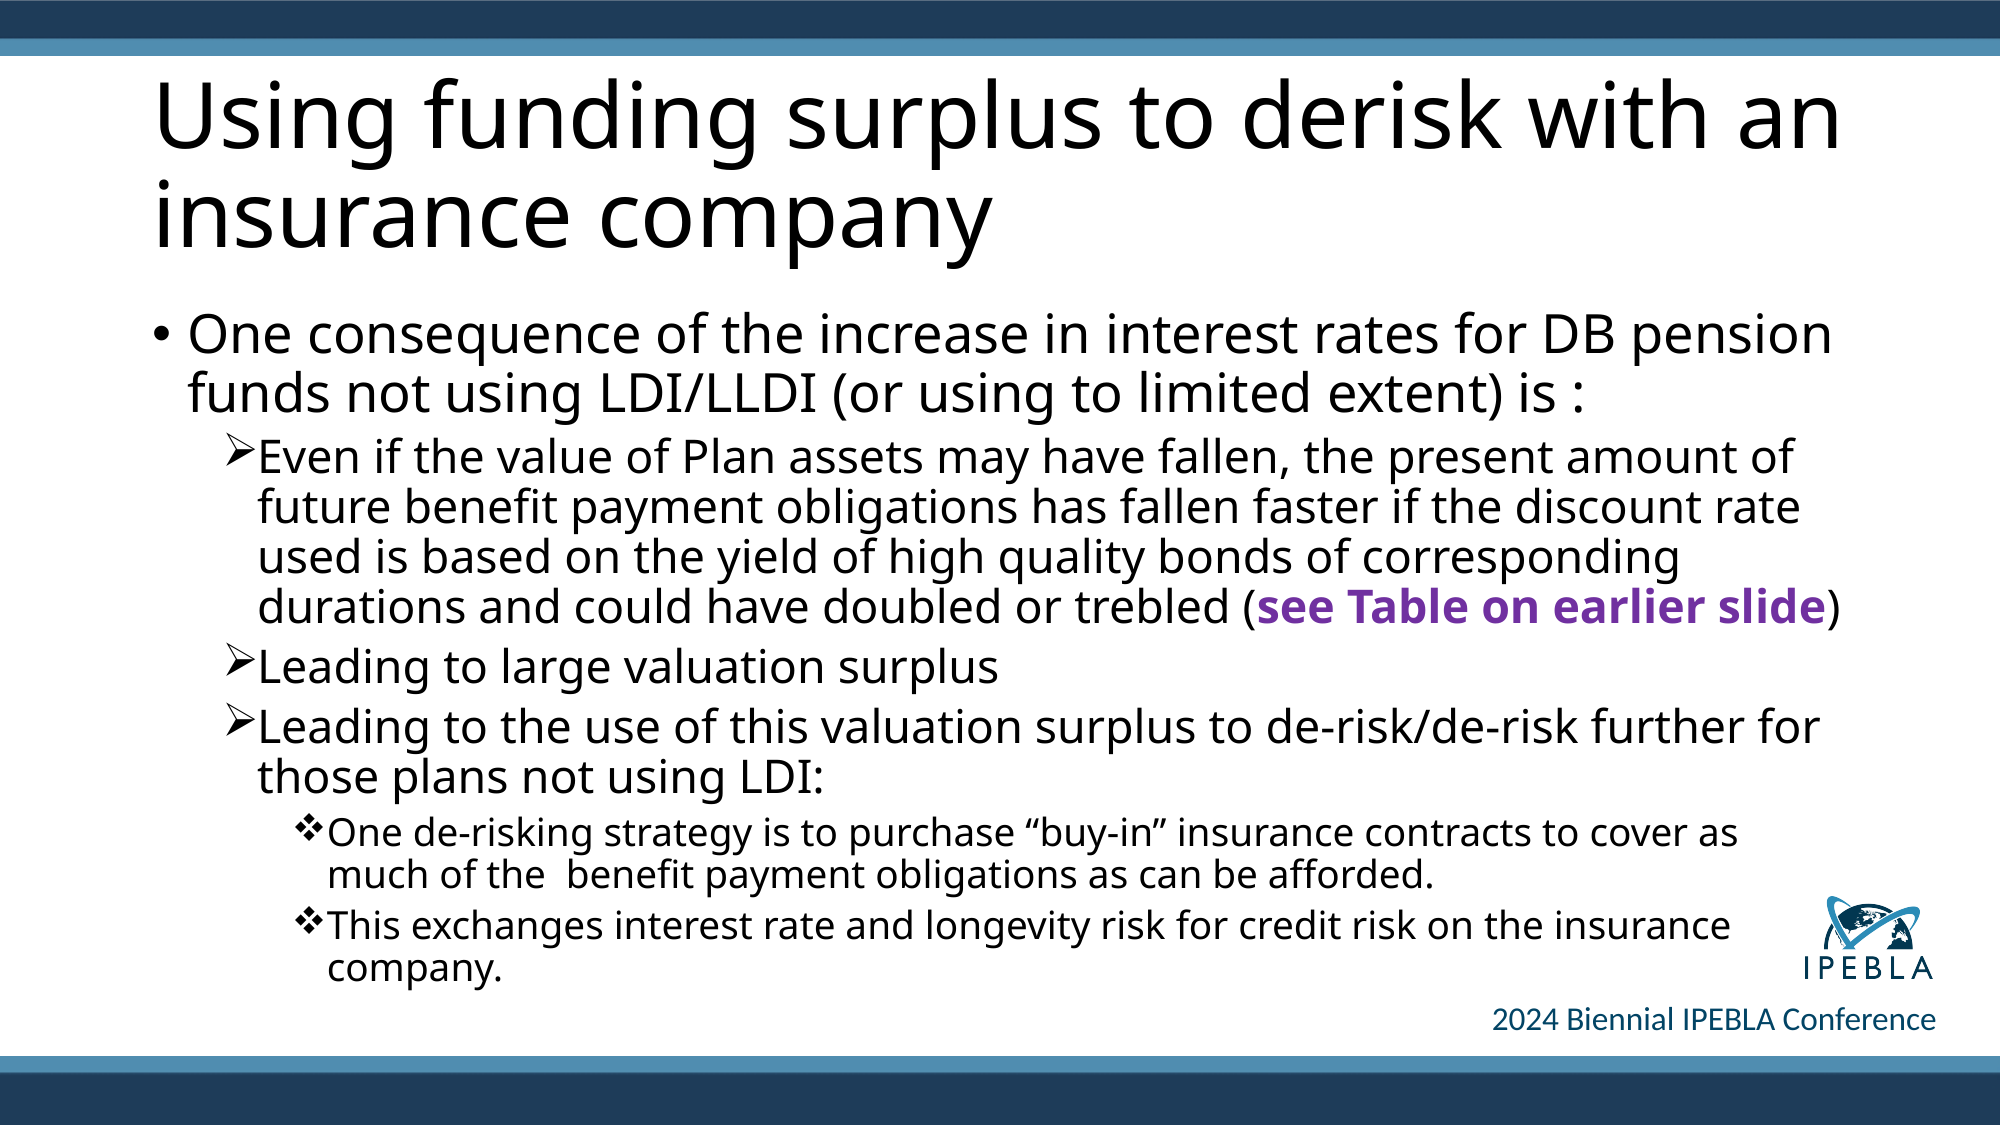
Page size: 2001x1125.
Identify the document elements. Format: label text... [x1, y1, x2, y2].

list One consequence of the increase in interest rates for DB pension funds not using LDI/LLDI (or using to limited extent) is : Even if the value of Plan assets may have fallen, the present amount of future benefit payment obligations has fallen faster if the discount rate used is based on the yield of high quality bonds of corresponding durations and could have doubled or trebled (see Table on earlier slide) Leading to large valuation surplus Leading to the use of this valuation surplus to de-risk/de-risk further for those plans not using LDI: One de-risking strategy is to purchase “buy-in” insurance contracts to cover as much of the benefit payment obligations as can be afforded. This exchanges interest rate and longevity risk for credit risk on the insurance company. [137, 299, 1863, 1014]
picture [0, 1055, 2000, 1125]
text_box 2024 Biennial IPEBLA Conference [1477, 989, 2000, 1045]
picture [1823, 960, 1830, 966]
picture [1915, 973, 1929, 979]
title Using funding surplus to derisk with an insurance company [137, 59, 1863, 278]
picture [1804, 896, 1933, 979]
picture [0, 0, 2000, 57]
